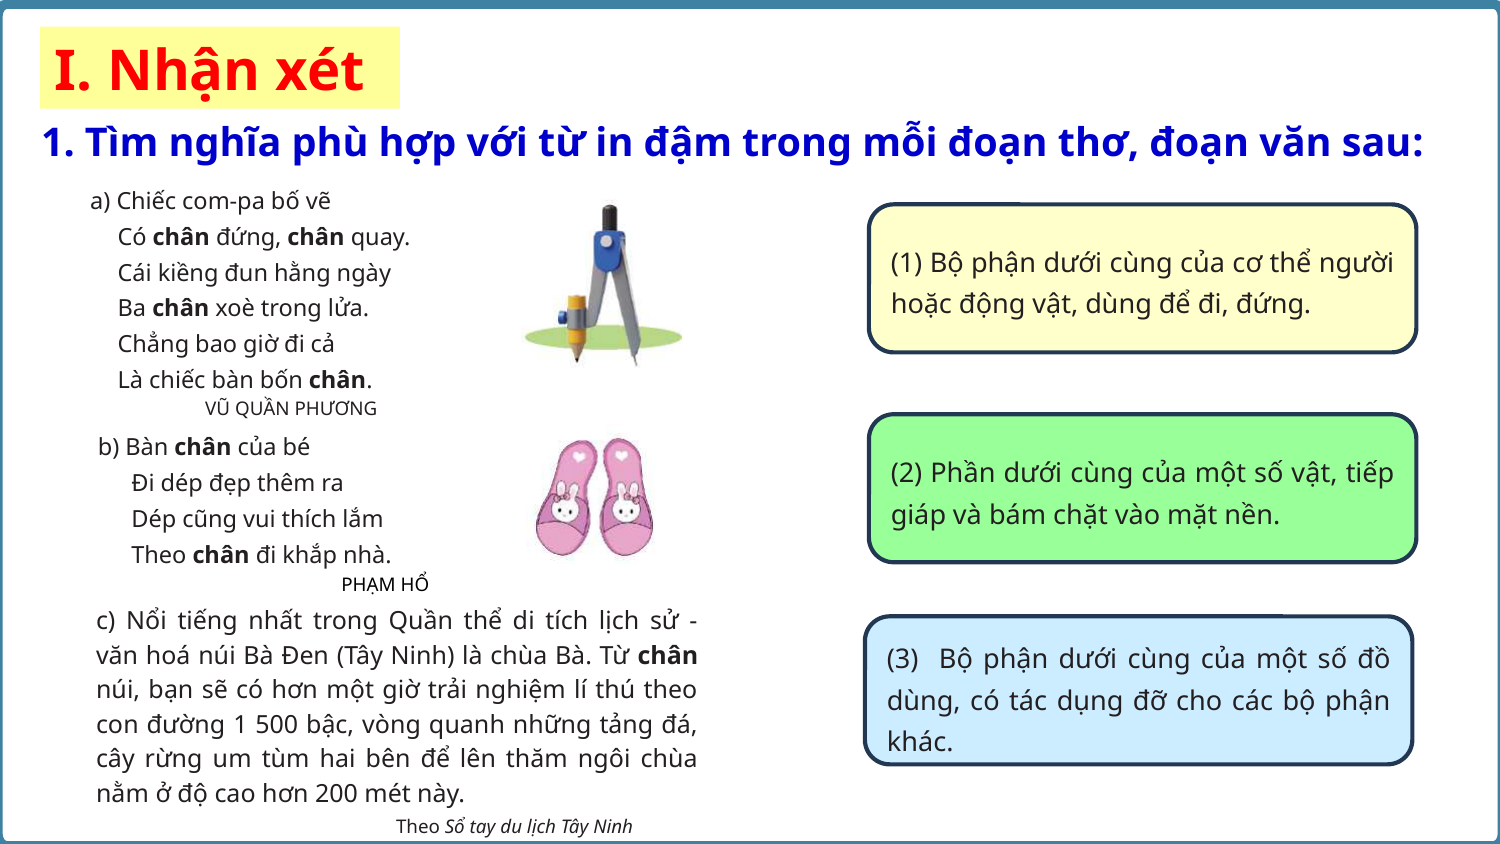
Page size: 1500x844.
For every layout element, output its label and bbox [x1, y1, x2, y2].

text_box [0, 3, 1500, 844]
picture [526, 424, 666, 564]
picture [521, 182, 713, 387]
